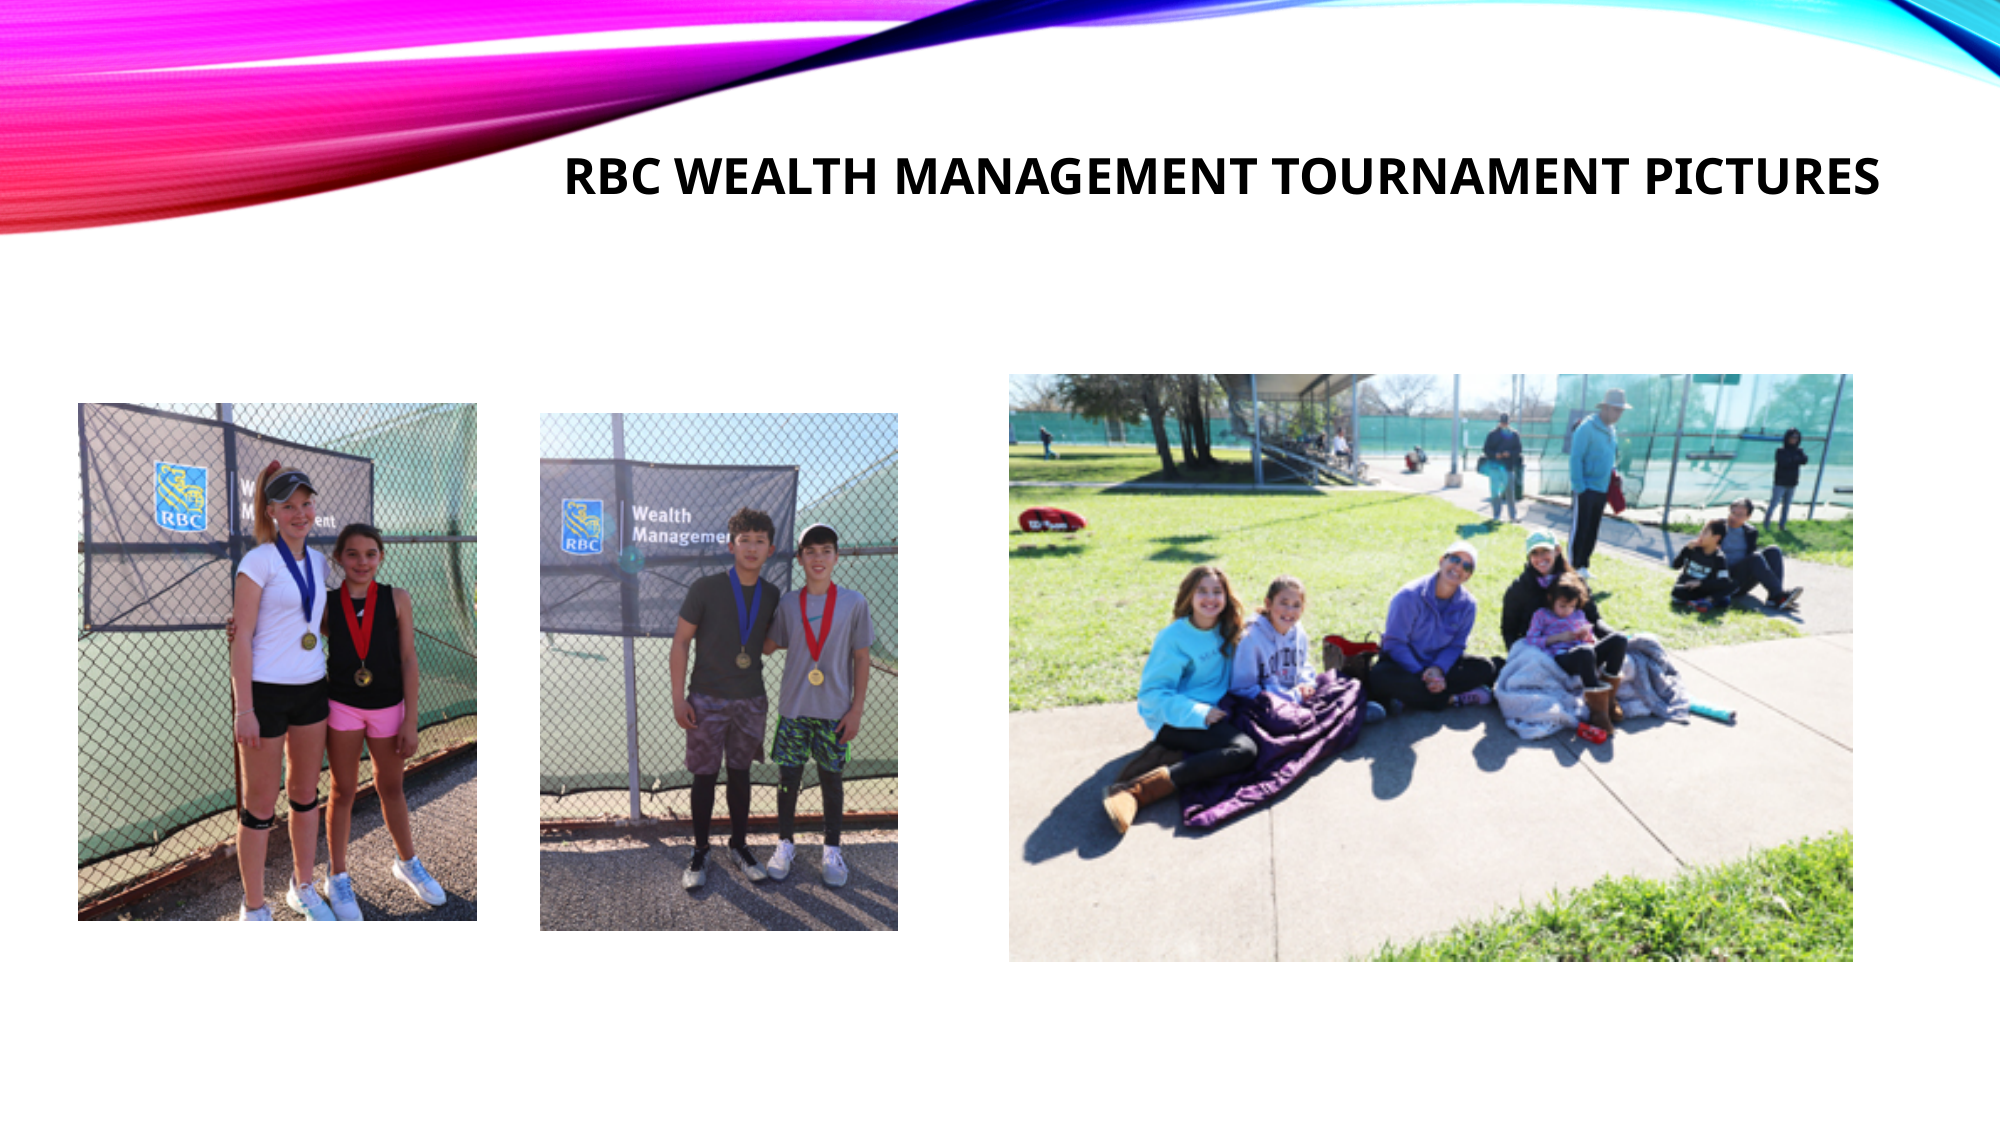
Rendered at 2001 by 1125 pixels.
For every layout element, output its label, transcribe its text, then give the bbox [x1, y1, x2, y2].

picture [77, 402, 477, 921]
picture [0, 0, 2000, 237]
picture [539, 413, 899, 932]
picture [1910, 0, 2000, 45]
title RBC Wealth Management Tournament Pictures [522, 72, 1936, 285]
picture [1008, 374, 1854, 963]
picture [1890, 0, 2000, 75]
